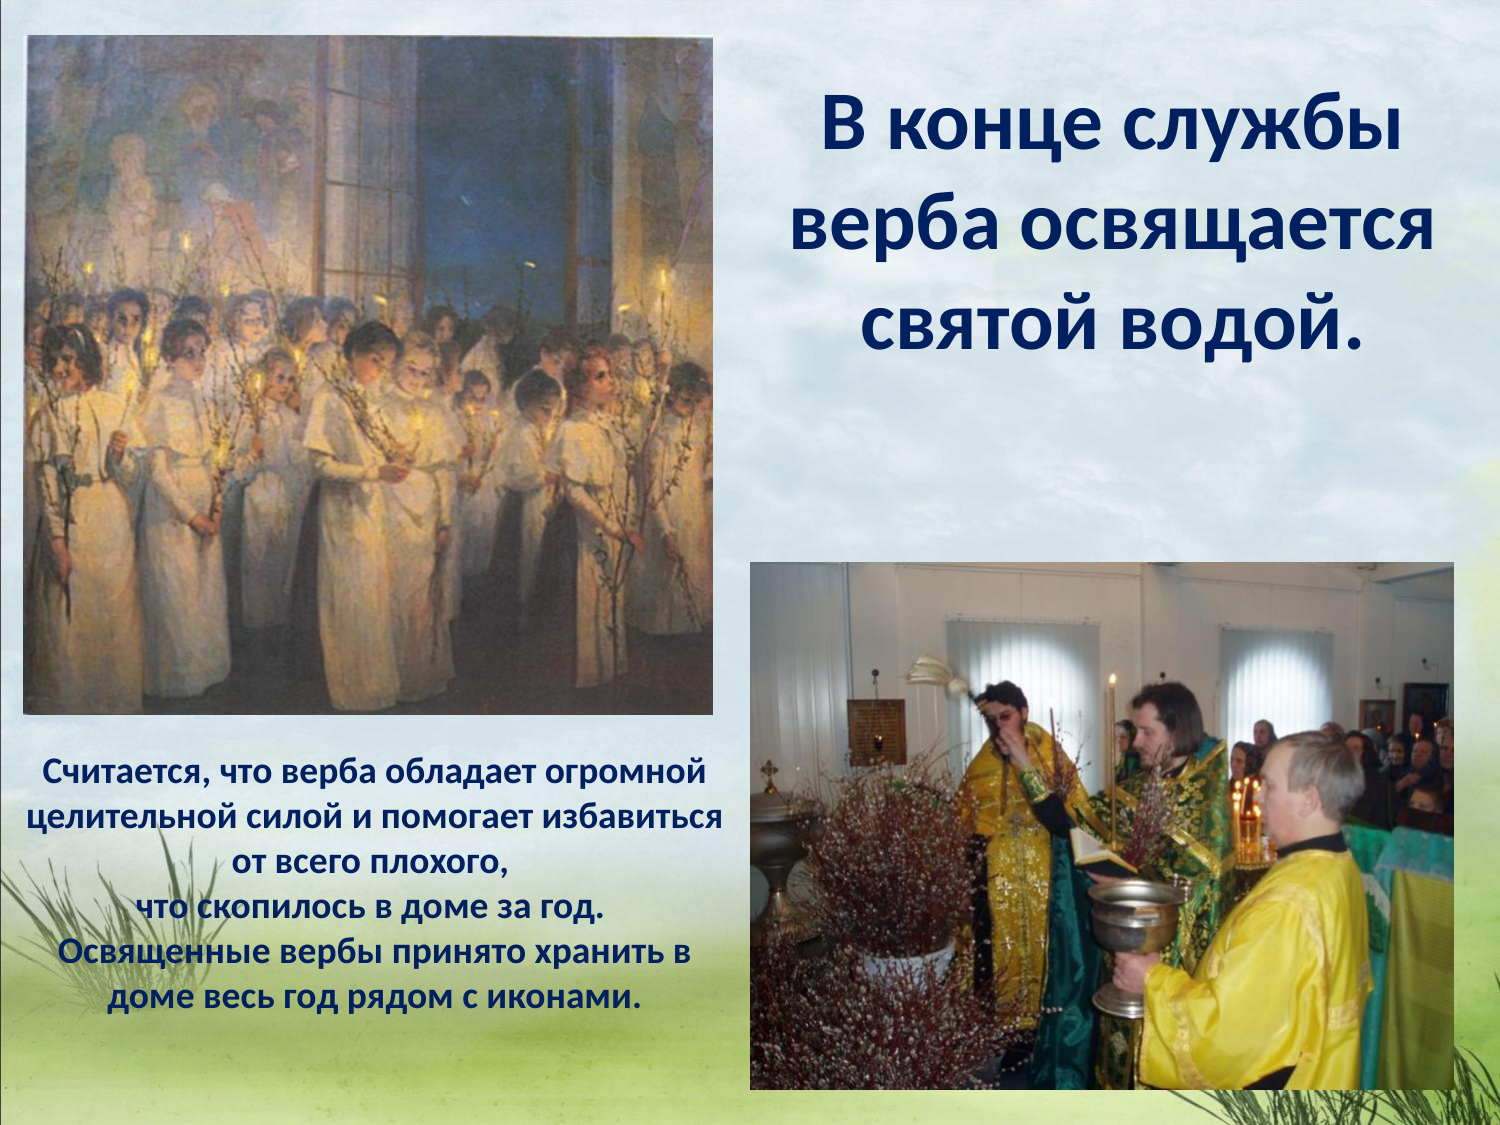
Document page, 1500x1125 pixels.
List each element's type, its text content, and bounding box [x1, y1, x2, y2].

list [749, 562, 1454, 1091]
text_box В конце службы верба освящается святой водой. [761, 58, 1465, 419]
picture [0, 0, 1500, 1125]
text_box Считается, что верба обладает огромной целительной силой и помогает избавиться от всего плохого, что скопилось в доме за год. Освященные вербы принято хранить в доме весь год рядом с иконами. [0, 738, 744, 1023]
